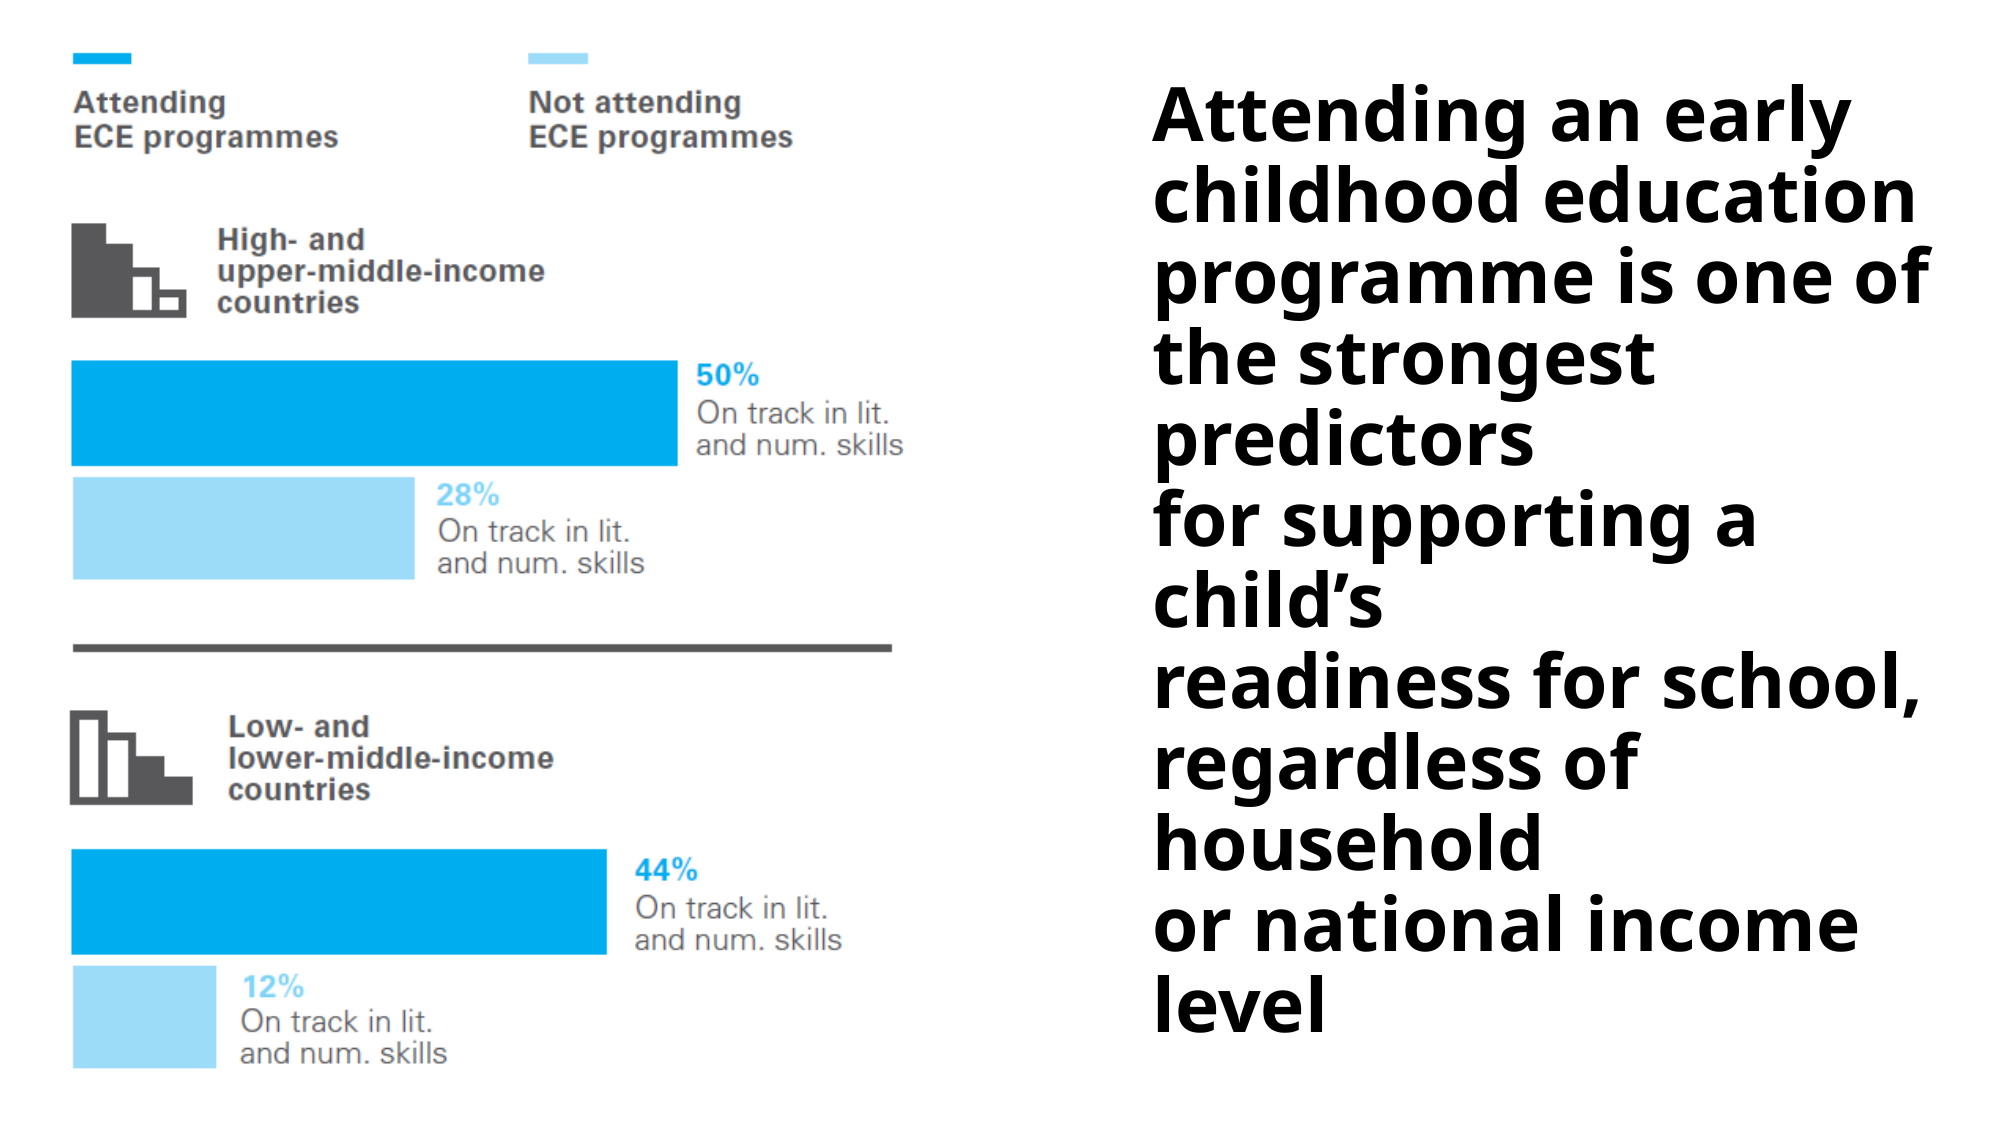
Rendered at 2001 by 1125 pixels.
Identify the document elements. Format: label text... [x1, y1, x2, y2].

title Attending an early childhood education programme is one of the strongest predictors for supporting a child’s readiness for school, regardless of household or national income level [1137, 453, 2000, 672]
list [56, 36, 919, 1089]
